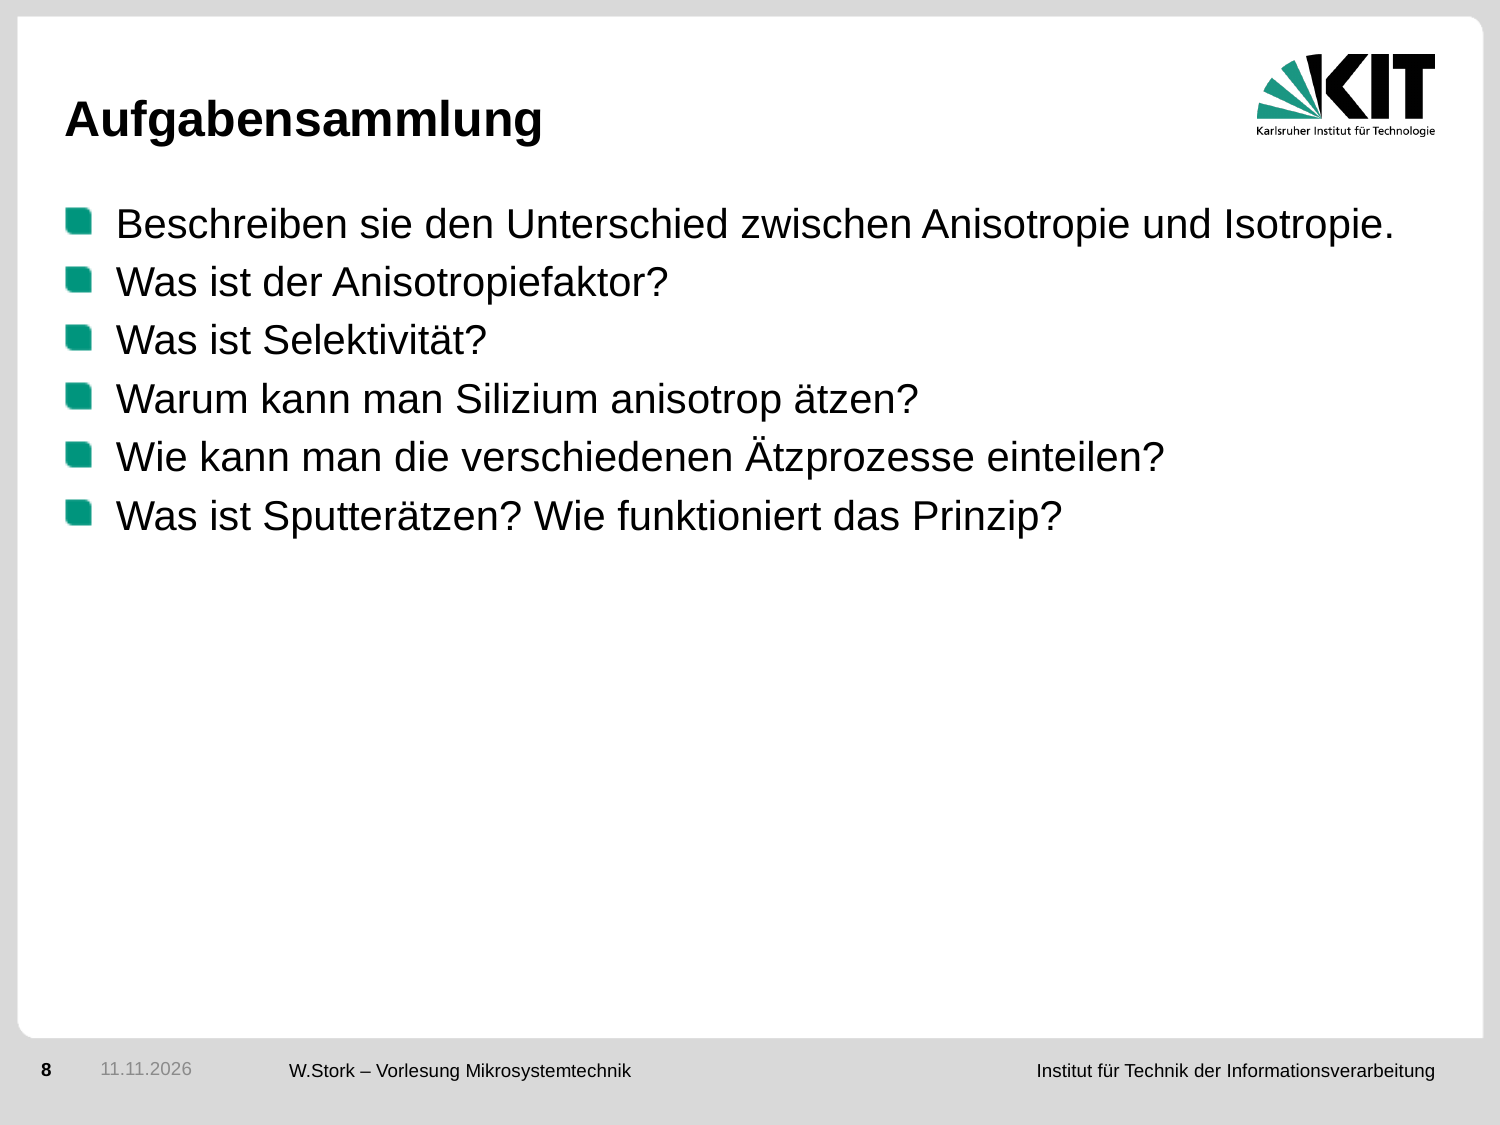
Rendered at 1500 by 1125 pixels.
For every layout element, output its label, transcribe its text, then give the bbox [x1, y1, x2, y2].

picture [0, 0, 1500, 1125]
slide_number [100, 1057, 272, 1117]
list Beschreiben sie den Unterschied zwischen Anisotropie und Isotropie. Was ist der Anisotropiefaktor? Was ist Selektivität? Warum kann man Silizium anisotrop ätzen? Wie kann man die verschiedenen Ätzprozesse einteilen? Was ist Sputterätzen? Wie funktioniert das Prinzip? [64, 196, 1436, 1000]
title Aufgabensammlung [63, 54, 1199, 148]
